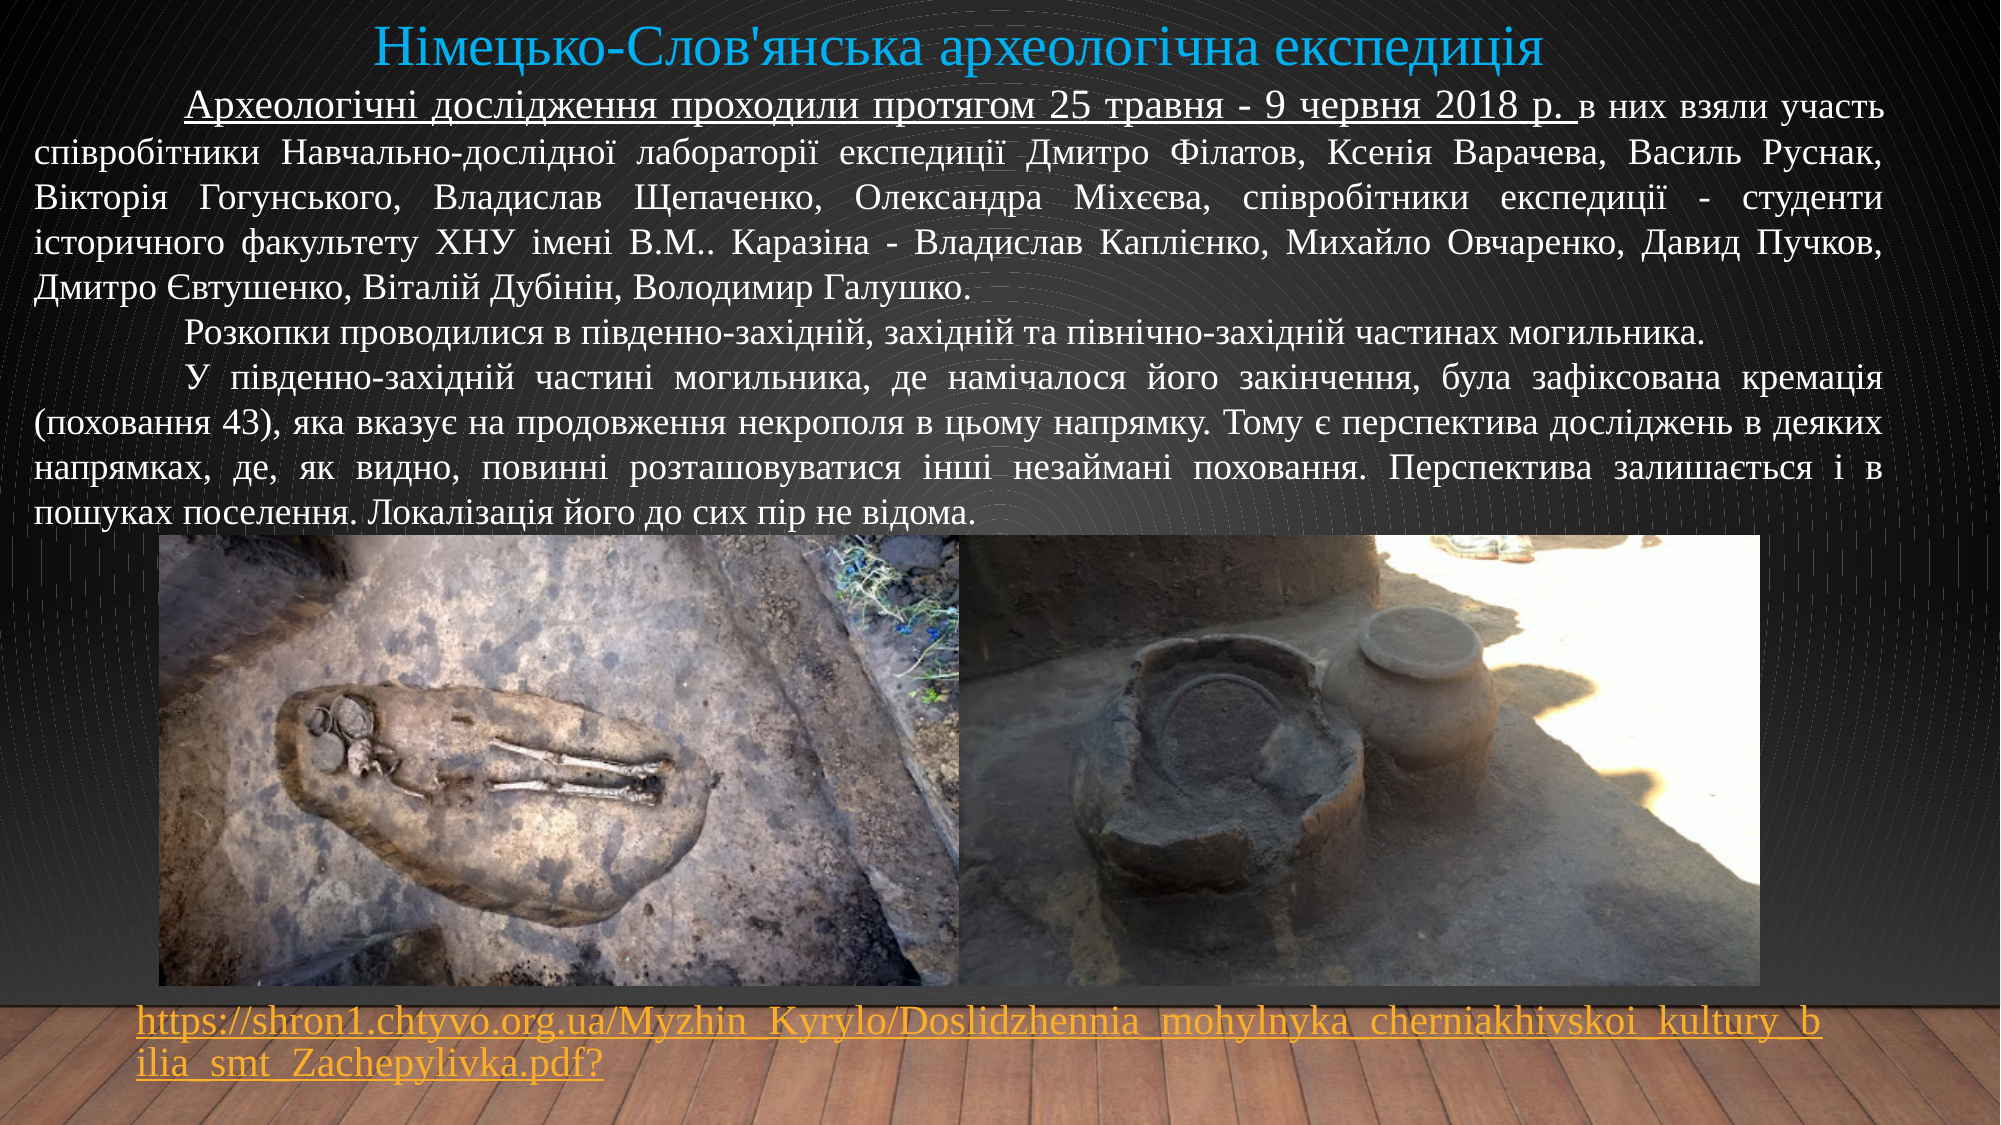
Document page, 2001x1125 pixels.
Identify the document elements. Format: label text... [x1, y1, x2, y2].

text_box https://shron1.chtyvo.org.ua/Myzhin_Kyrylo/Doslidzhennia_mohylnyka_cherniakhivskoi_kultury_bilia_smt_Zachepylivka.pdf? [121, 985, 1841, 1051]
text_box Німецько-Слов'янська археологічна експедиція Археологічні дослідження проходили протягом 25 травня - 9 червня 2018 р. в них взяли участь співробітники Навчально-дослідної лабораторії експедиції Дмитро Філатов, Ксенія Варачева, Василь Руснак, Вікторія Гогунського, Владислав Щепаченко, Олександра Міхєєва, співробітники експедиції - студенти історичного факультету ХНУ імені В.М.. Каразіна - Владислав Каплієнко, Михайло Овчаренко, Давид Пучков, Дмитро Євтушенко, Віталій Дубінін, Володимир Галушко. Розкопки проводилися в південно-західній, західній та північно-західній частинах могильника. У південно-західній частині могильника, де намічалося його закінчення, була зафіксована кремація (поховання 43), яка вказує на продовження некрополя в цьому напрямку. Тому є перспектива досліджень в деяких напрямках, де, як видно, повинні розташовуватися інші незаймані поховання. Перспектива залишається і в пошуках поселення. Локалізація його до сих пір не відома. [19, 0, 1900, 540]
picture [0, 1005, 2000, 1125]
picture [159, 535, 1760, 986]
